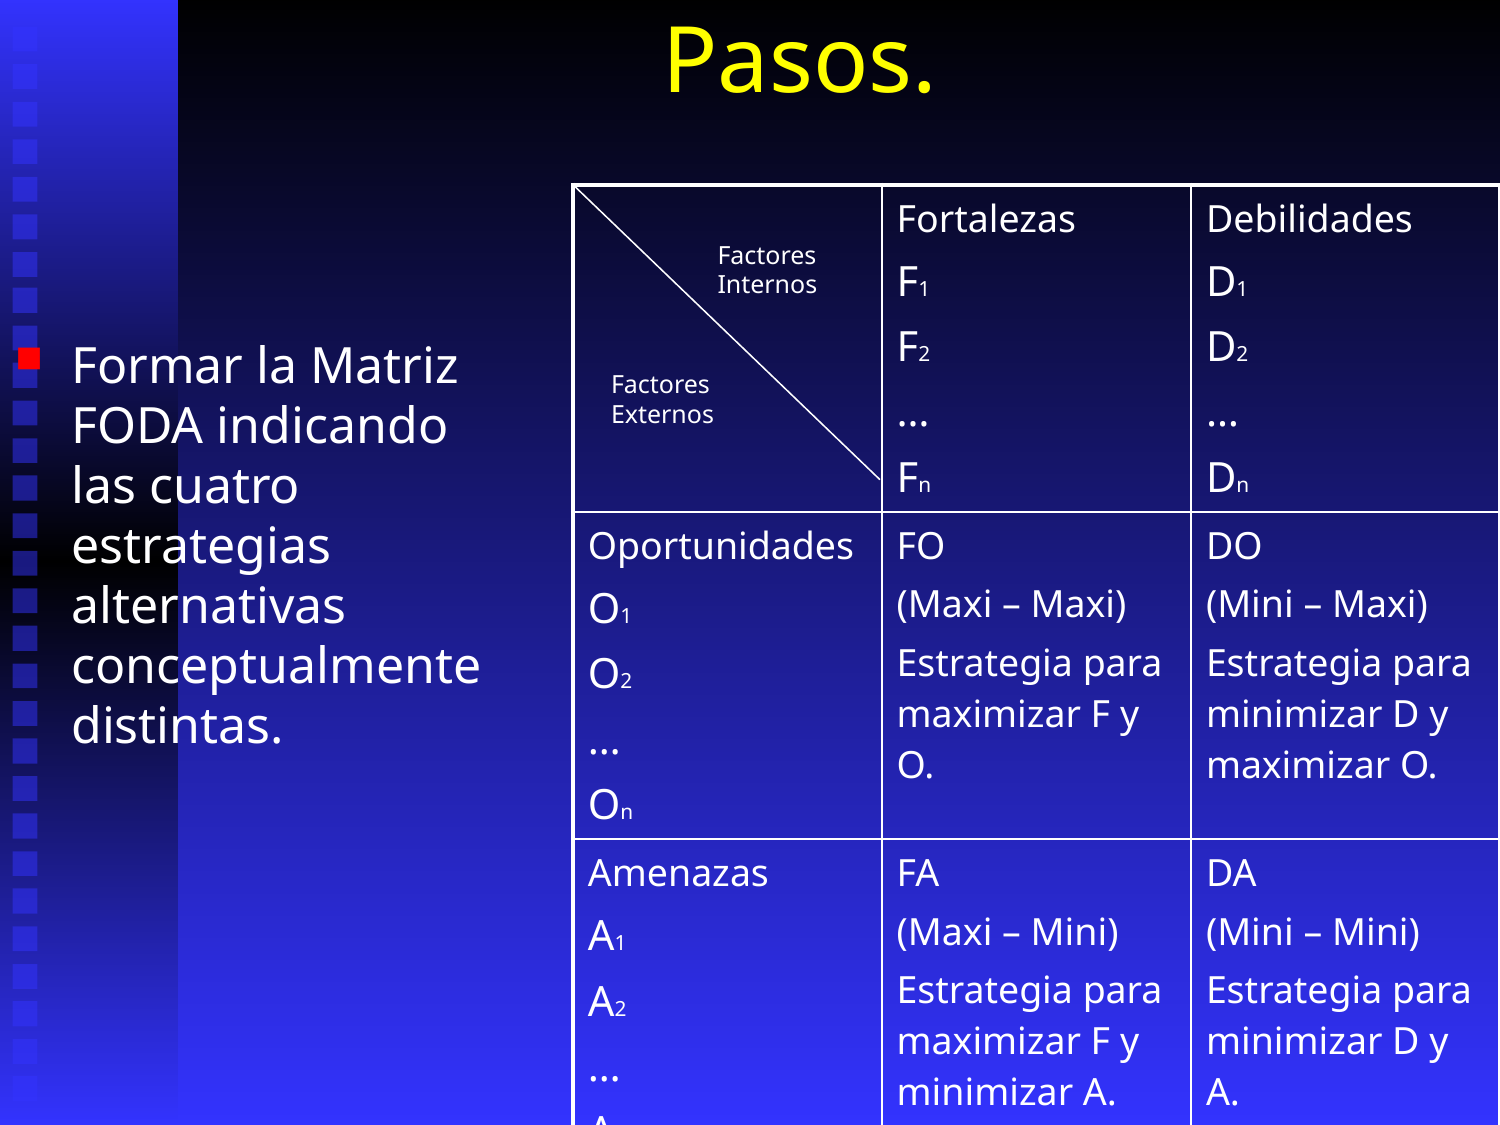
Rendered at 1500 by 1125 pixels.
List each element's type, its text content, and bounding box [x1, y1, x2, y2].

text_box Factores Internos [702, 231, 857, 307]
table_header Debilidades D1 D2 … Dn [1192, 187, 1498, 511]
list Formar la Matriz FODA indicando las cuatro estrategias alternativas conceptualmente distintas. [0, 326, 538, 964]
table_header Fortalezas F1 F2 … Fn [883, 187, 1190, 511]
table_cell Amenazas A1 A2 … An [575, 840, 881, 1125]
table_header [575, 187, 881, 511]
text_box Factores Externos [596, 361, 750, 437]
table_cell FO (Maxi – Maxi) Estrategia para maximizar F y O. [883, 513, 1190, 838]
table_cell FA (Maxi – Mini) Estrategia para maximizar F y minimizar A. [883, 840, 1190, 1125]
title Pasos. [162, 0, 1438, 151]
table_cell Oportunidades O1 O2 … On [575, 513, 881, 838]
table_cell DO (Mini – Maxi) Estrategia para minimizar D y maximizar O. [1192, 513, 1498, 838]
table_cell DA (Mini – Mini) Estrategia para minimizar D y A. [1192, 840, 1498, 1125]
